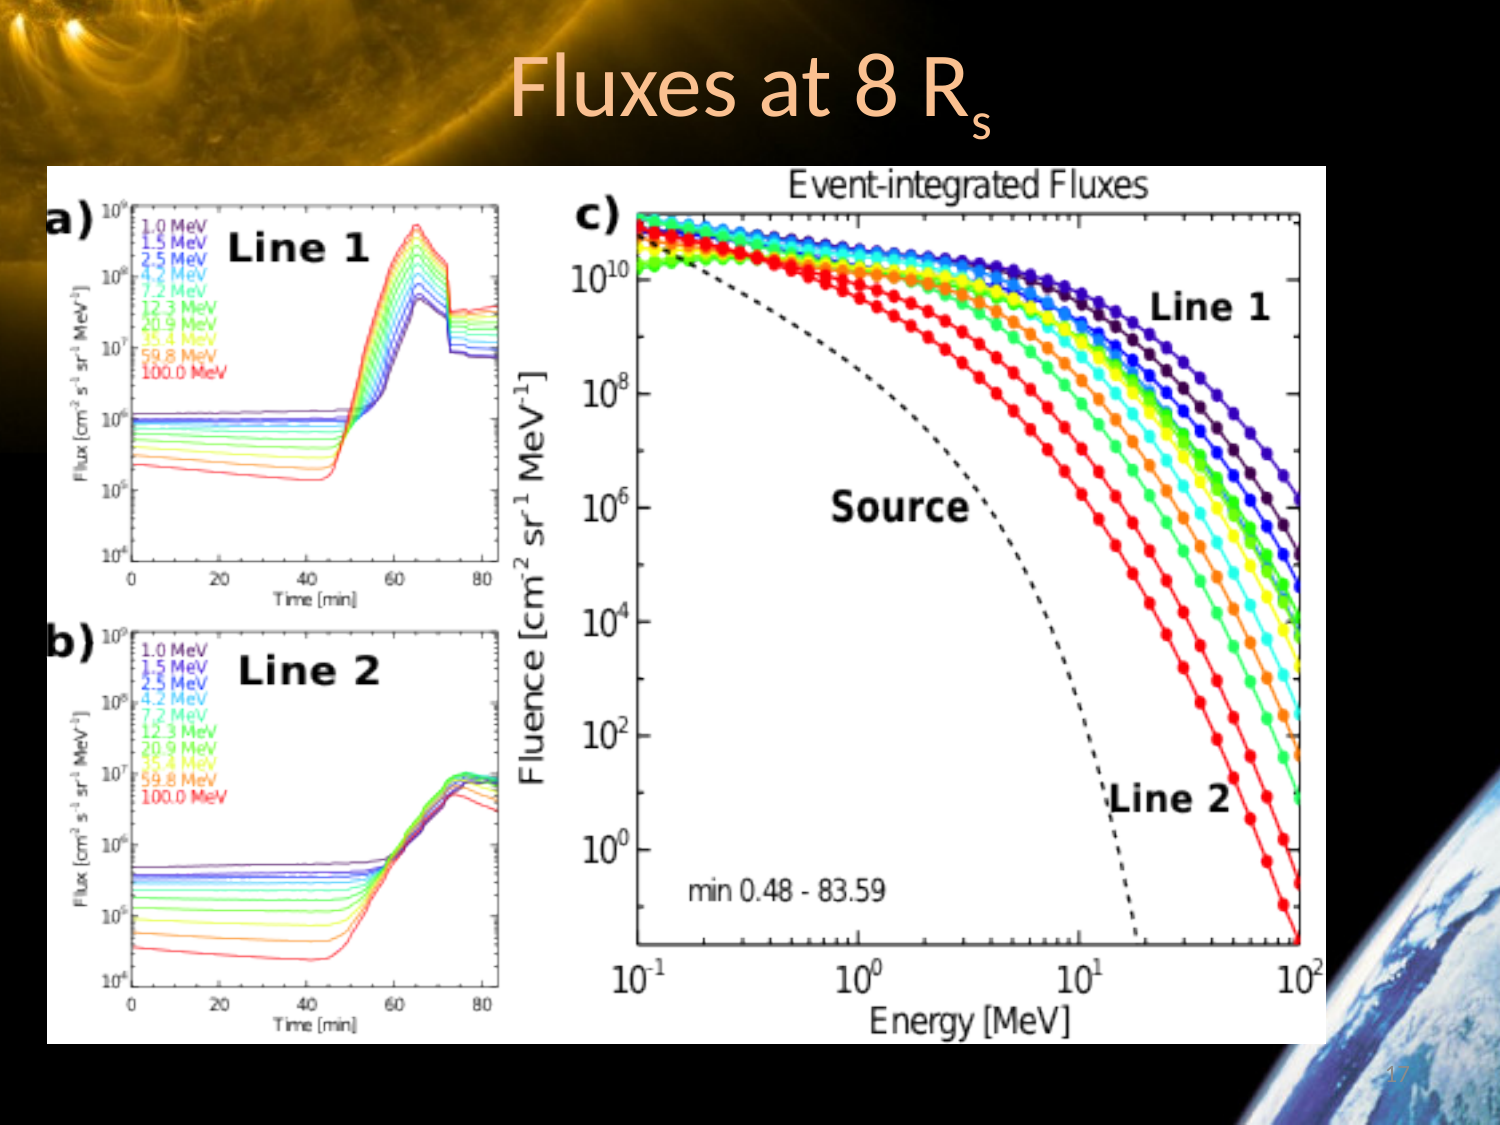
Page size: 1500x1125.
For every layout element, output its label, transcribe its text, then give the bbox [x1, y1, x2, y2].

title Fluxes at 8 Rs [75, 12, 1425, 163]
picture [0, 0, 1500, 1125]
slide_number 17 [1074, 1042, 1425, 1103]
